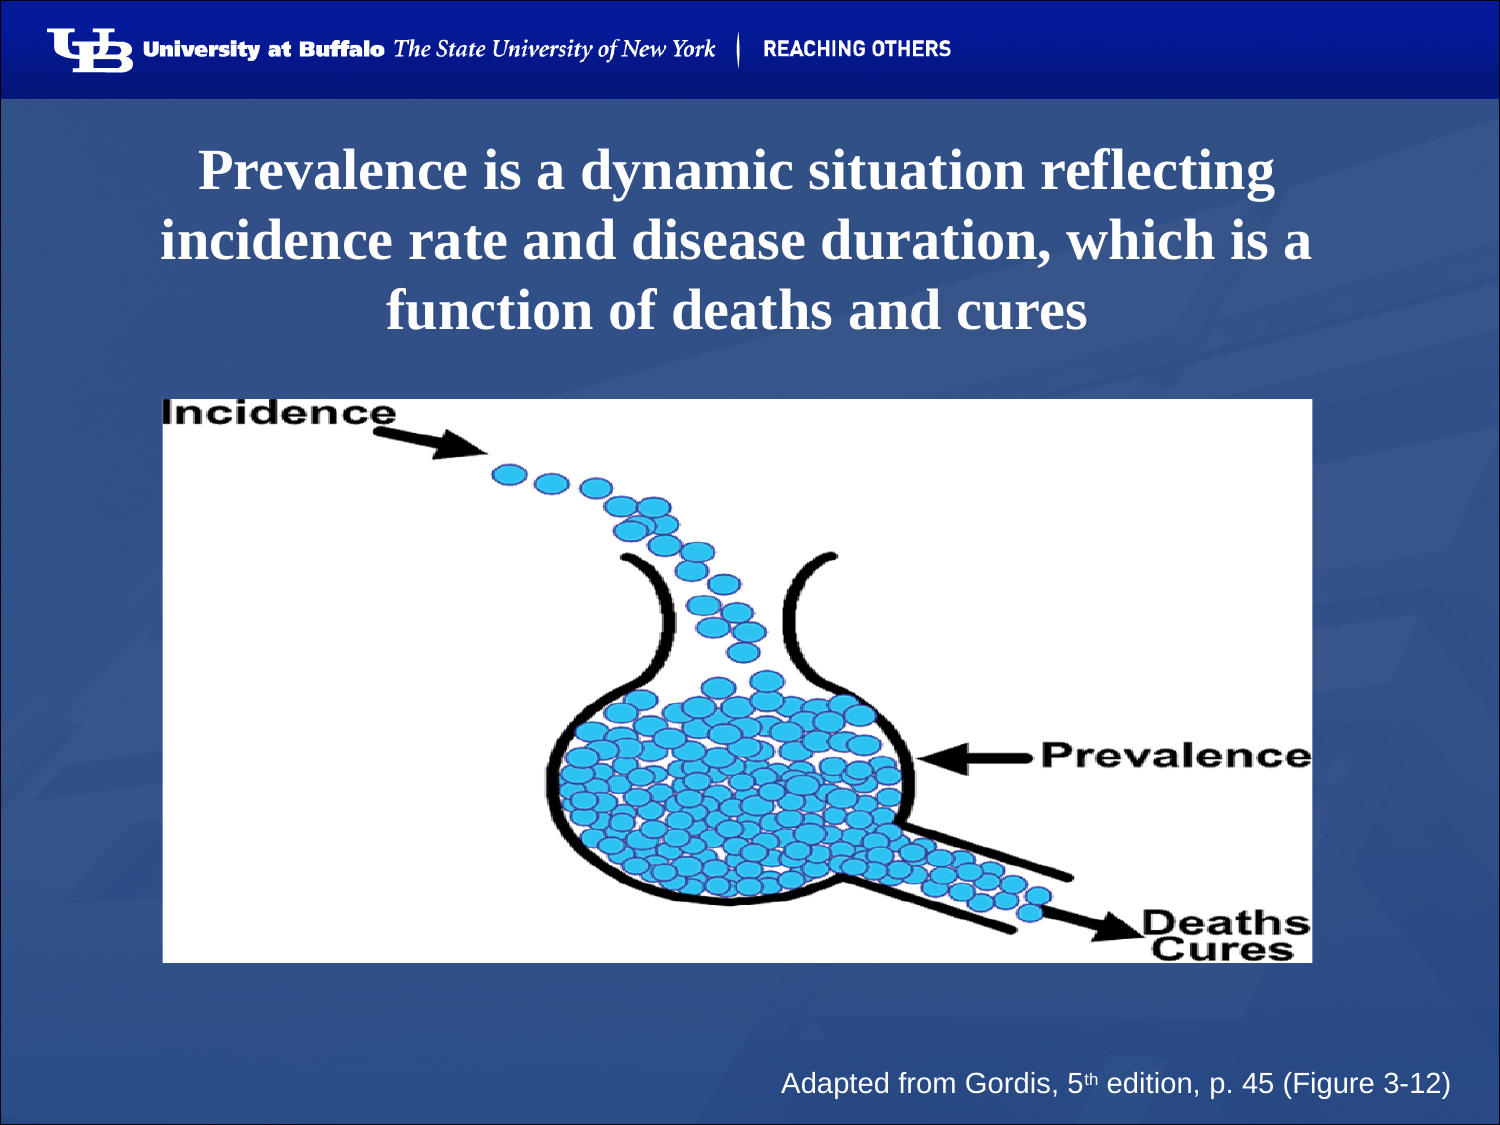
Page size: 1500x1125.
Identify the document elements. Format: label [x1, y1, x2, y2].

text_box [0, 0, 1500, 1125]
picture [162, 399, 1313, 963]
